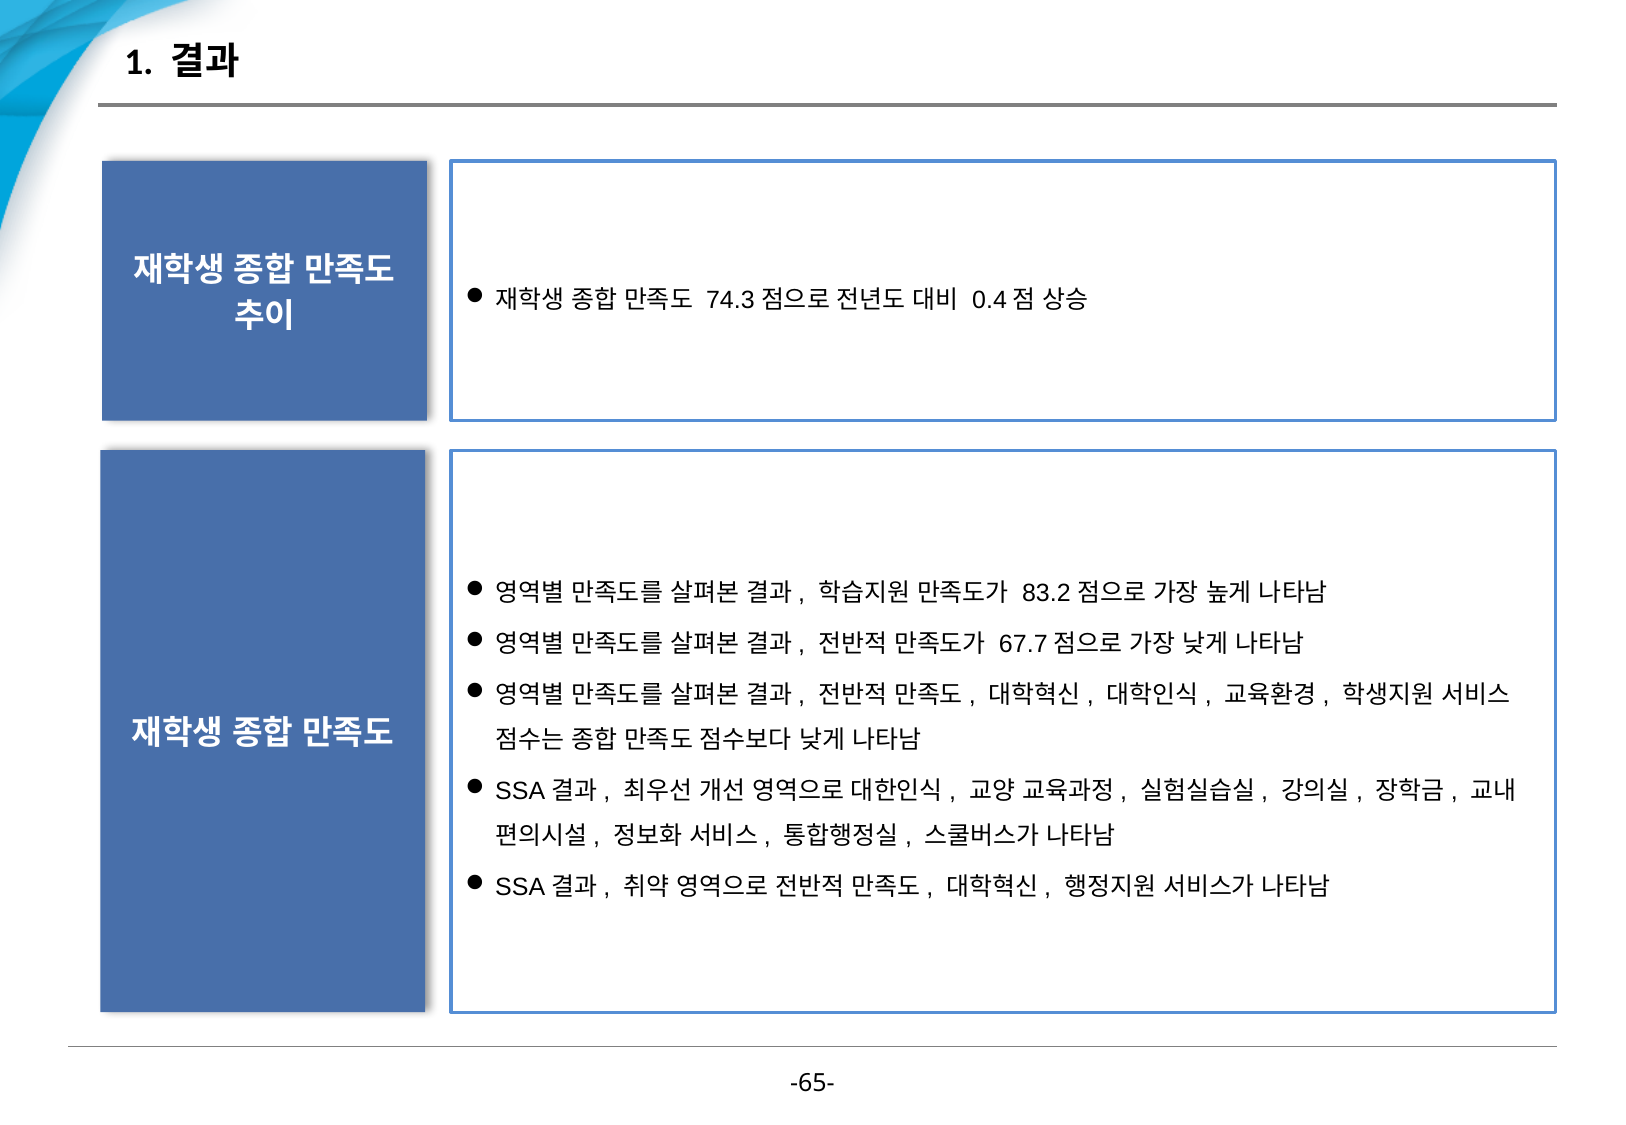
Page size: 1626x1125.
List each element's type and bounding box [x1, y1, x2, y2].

text_box [100, 159, 429, 423]
text_box [98, 448, 427, 1014]
text_box [449, 159, 1557, 423]
title [109, 29, 261, 90]
picture [0, 0, 352, 336]
text_box [449, 448, 1557, 1014]
slide_number [773, 1059, 852, 1105]
